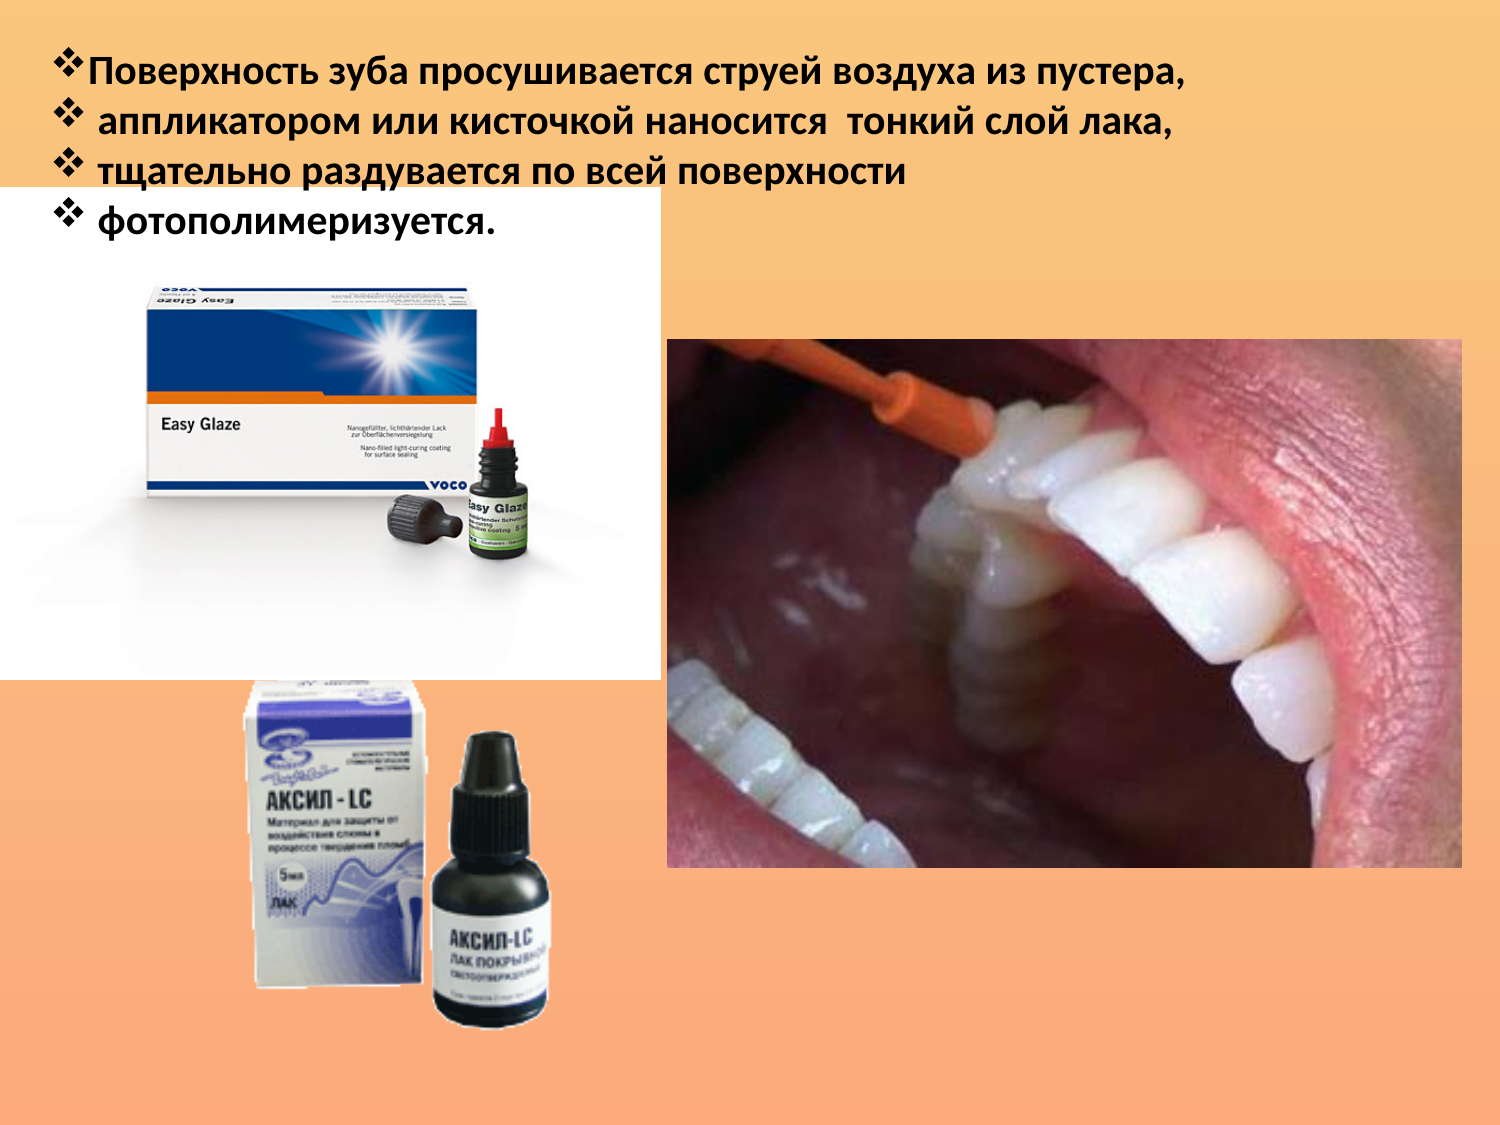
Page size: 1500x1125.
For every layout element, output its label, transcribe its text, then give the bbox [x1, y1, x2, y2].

picture [0, 187, 1462, 1125]
text_box Поверхность зуба просушивается струей воздуха из пустера, аппликатором или кисточкой наносится тонкий слой лака, тщательно раздувается по всей поверхности фотополимеризуется. [35, 35, 1465, 250]
